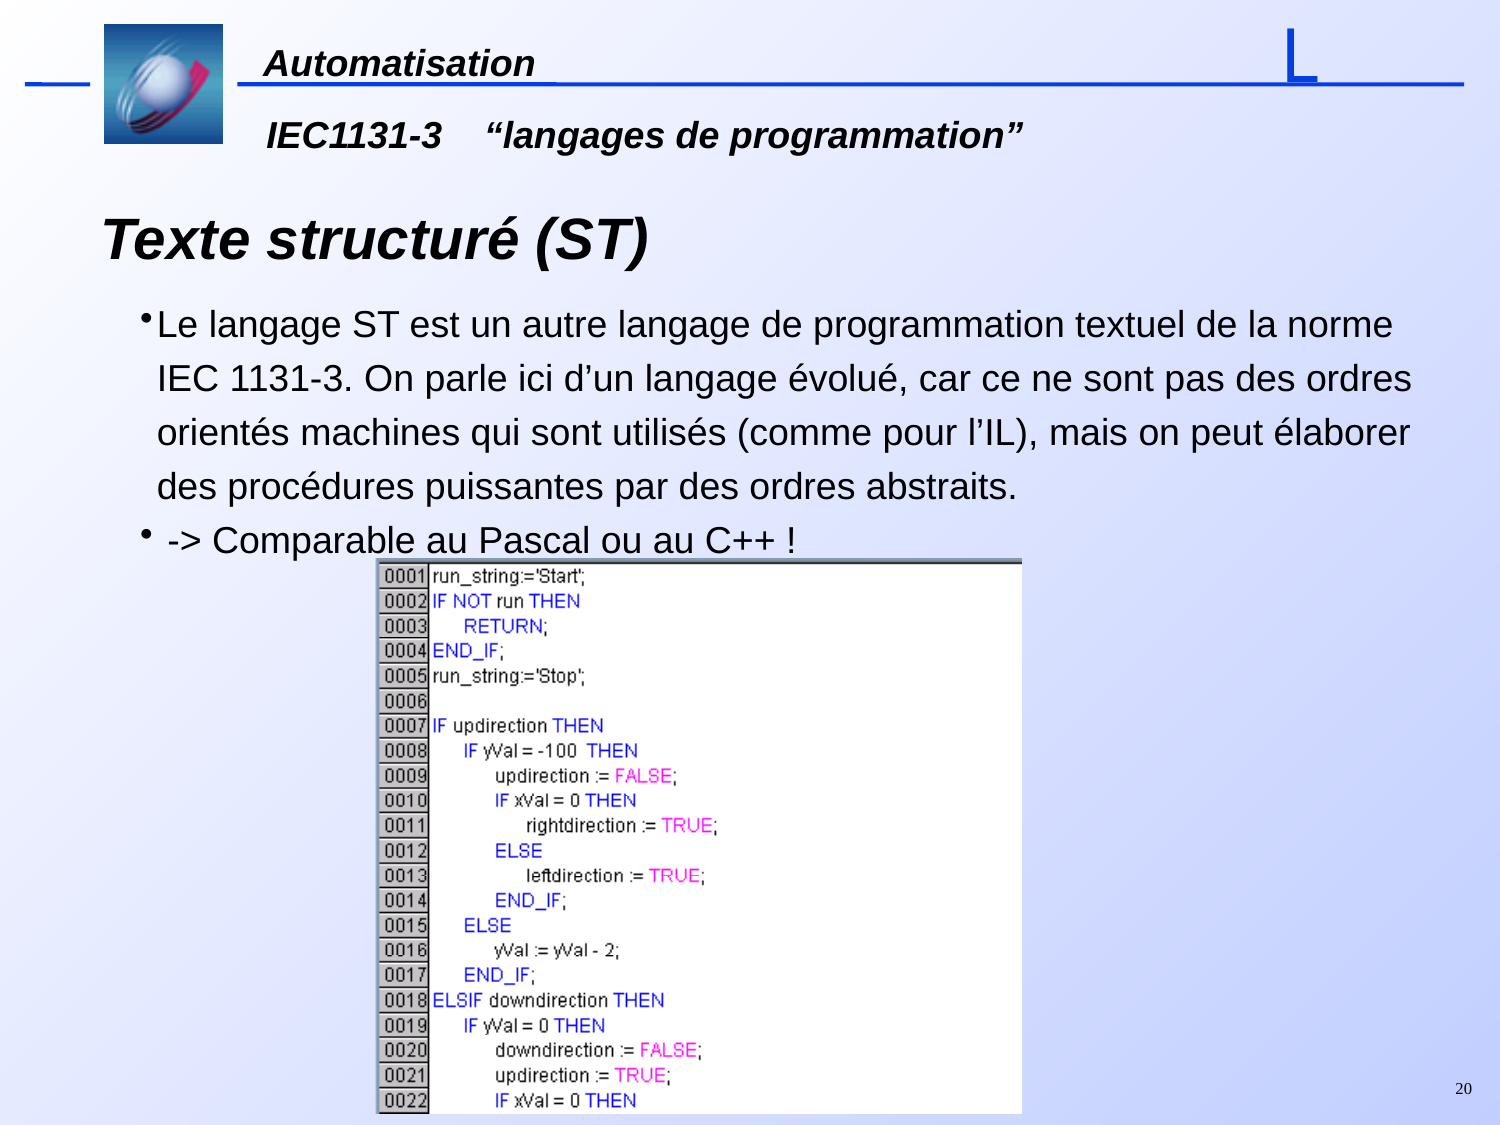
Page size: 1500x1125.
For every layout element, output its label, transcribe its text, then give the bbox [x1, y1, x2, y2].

slide_number 20 [1437, 1062, 1488, 1113]
title Texte structuré (ST) [85, 193, 1413, 280]
picture [104, 24, 223, 144]
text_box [374, 558, 1022, 1114]
text_box Le langage ST est un autre langage de programmation textuel de la norme IEC 1131-3. On parle ici d’un langage évolué, car ce ne sont pas des ordres orientés machines qui sont utilisés (comme pour l’IL), mais on peut élaborer des procédures puissantes par des ordres abstraits. -> Comparable au Pascal ou au C++ ! [125, 283, 1441, 569]
